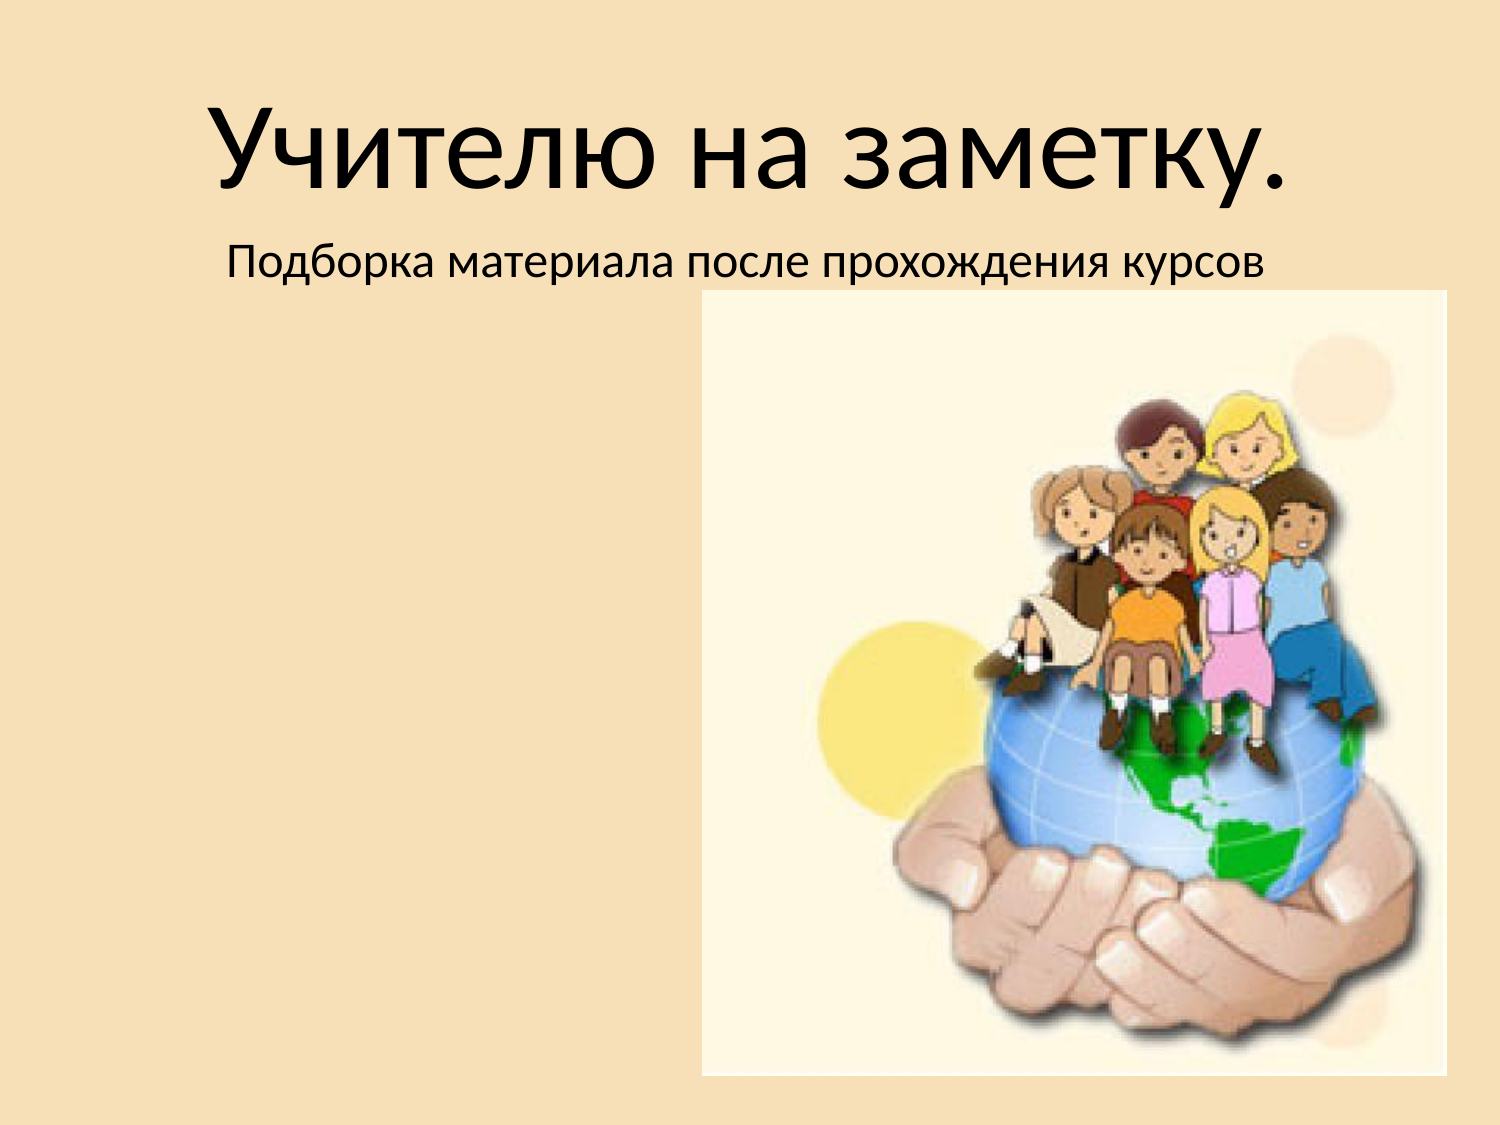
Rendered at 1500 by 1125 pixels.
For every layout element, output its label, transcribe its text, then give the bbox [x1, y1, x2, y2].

text_box Подборка материала после прохождения курсов [211, 219, 1293, 295]
title Учителю на заметку. [75, 45, 1425, 233]
picture [702, 290, 1447, 1076]
